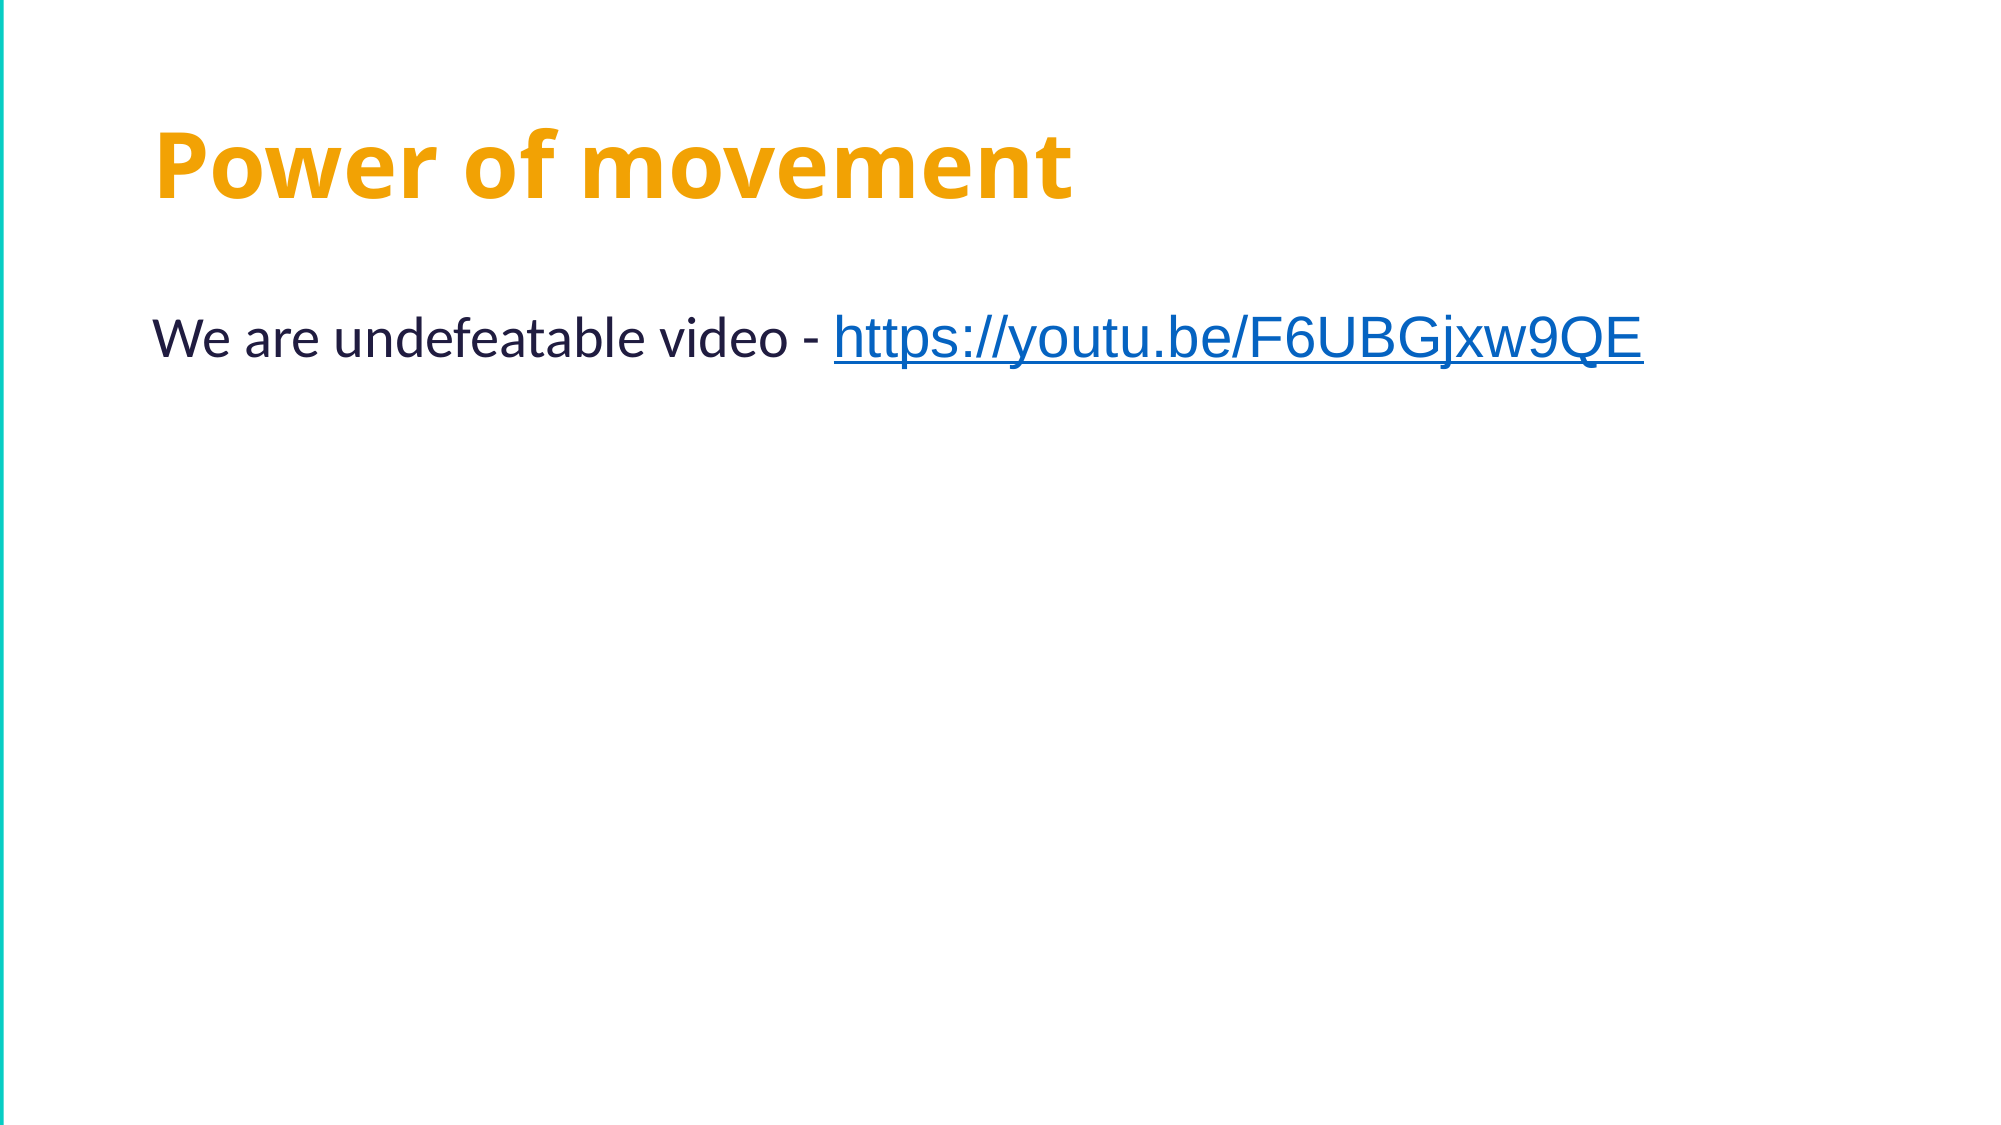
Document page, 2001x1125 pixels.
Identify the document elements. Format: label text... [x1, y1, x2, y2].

text_box [0, 0, 5, 1125]
list We are undefeatable video - https://youtu.be/F6UBGjxw9QE [137, 299, 1863, 1014]
title Power of movement [137, 59, 1863, 278]
